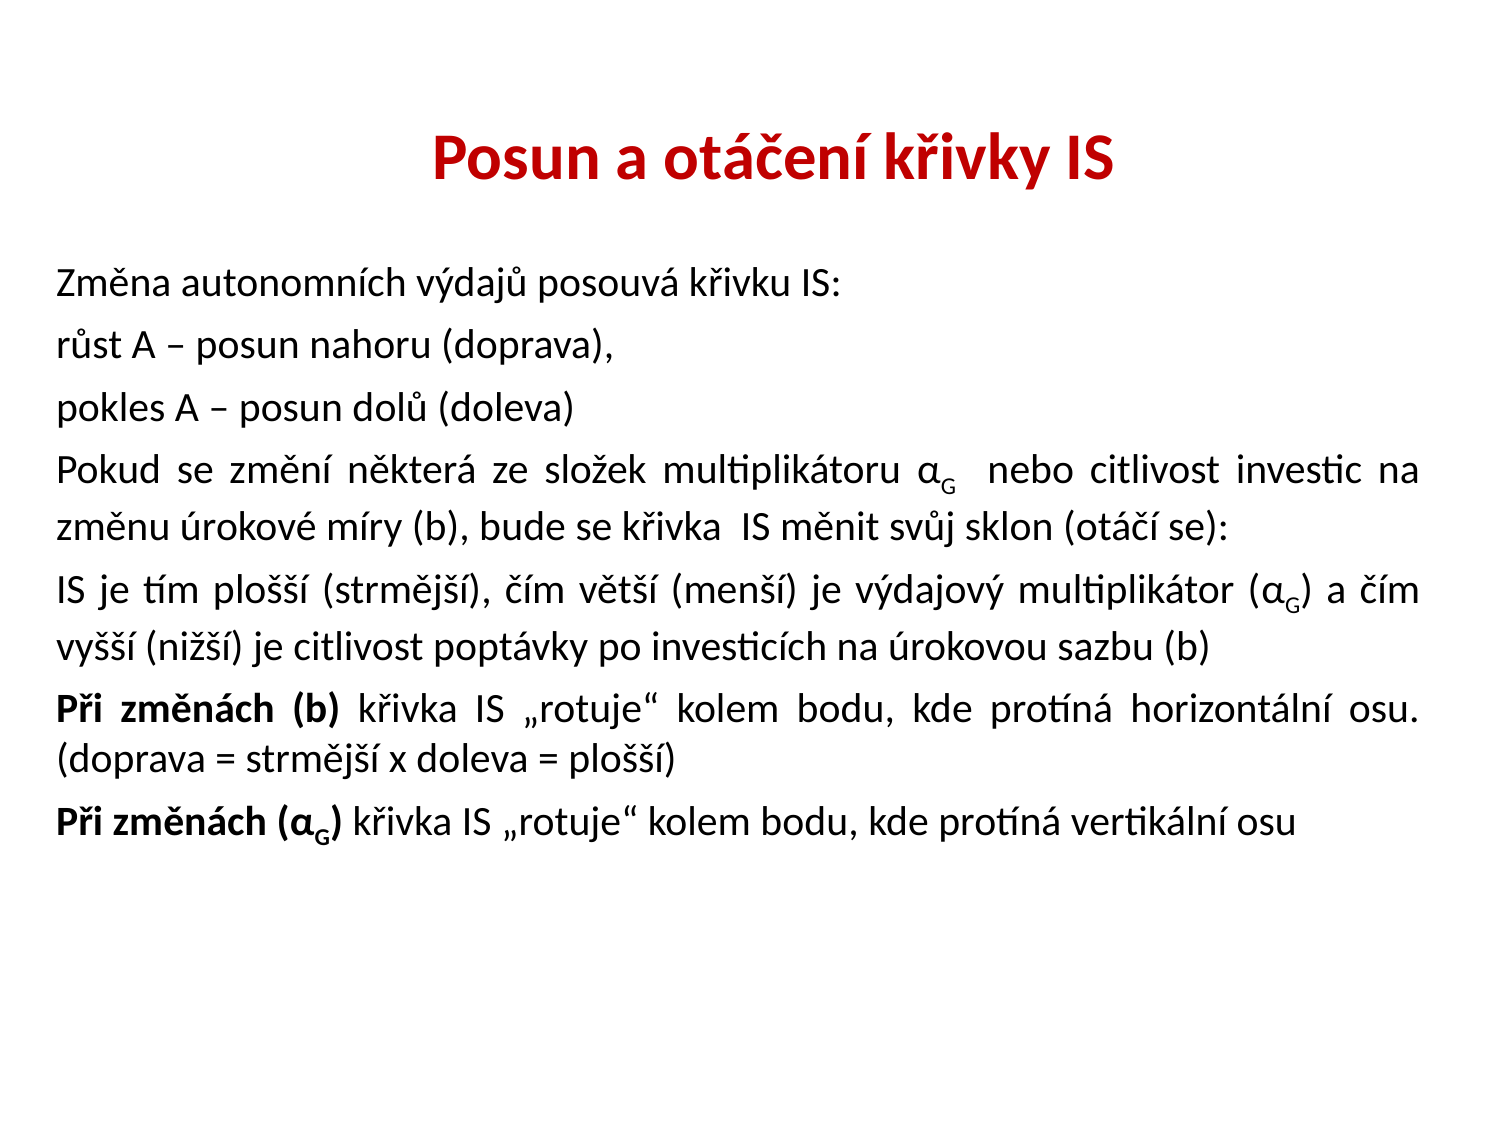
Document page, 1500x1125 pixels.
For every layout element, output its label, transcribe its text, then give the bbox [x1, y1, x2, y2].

list Změna autonomních výdajů posouvá křivku IS: růst A – posun nahoru (doprava), pokles A – posun dolů (doleva) Pokud se změní některá ze složek multiplikátoru αG nebo citlivost investic na změnu úrokové míry (b), bude se křivka IS měnit svůj sklon (otáčí se): IS je tím plošší (strmější), čím větší (menší) je výdajový multiplikátor (αG) a čím vyšší (nižší) je citlivost poptávky po investicích na úrokovou sazbu (b) Při změnách (b) křivka IS „rotuje“ kolem bodu, kde protíná horizontální osu. (doprava = strmější x doleva = plošší) Při změnách (αG) křivka IS „rotuje“ kolem bodu, kde protíná vertikální osu [41, 247, 1436, 919]
title Posun a otáčení křivky IS [165, 105, 1383, 189]
